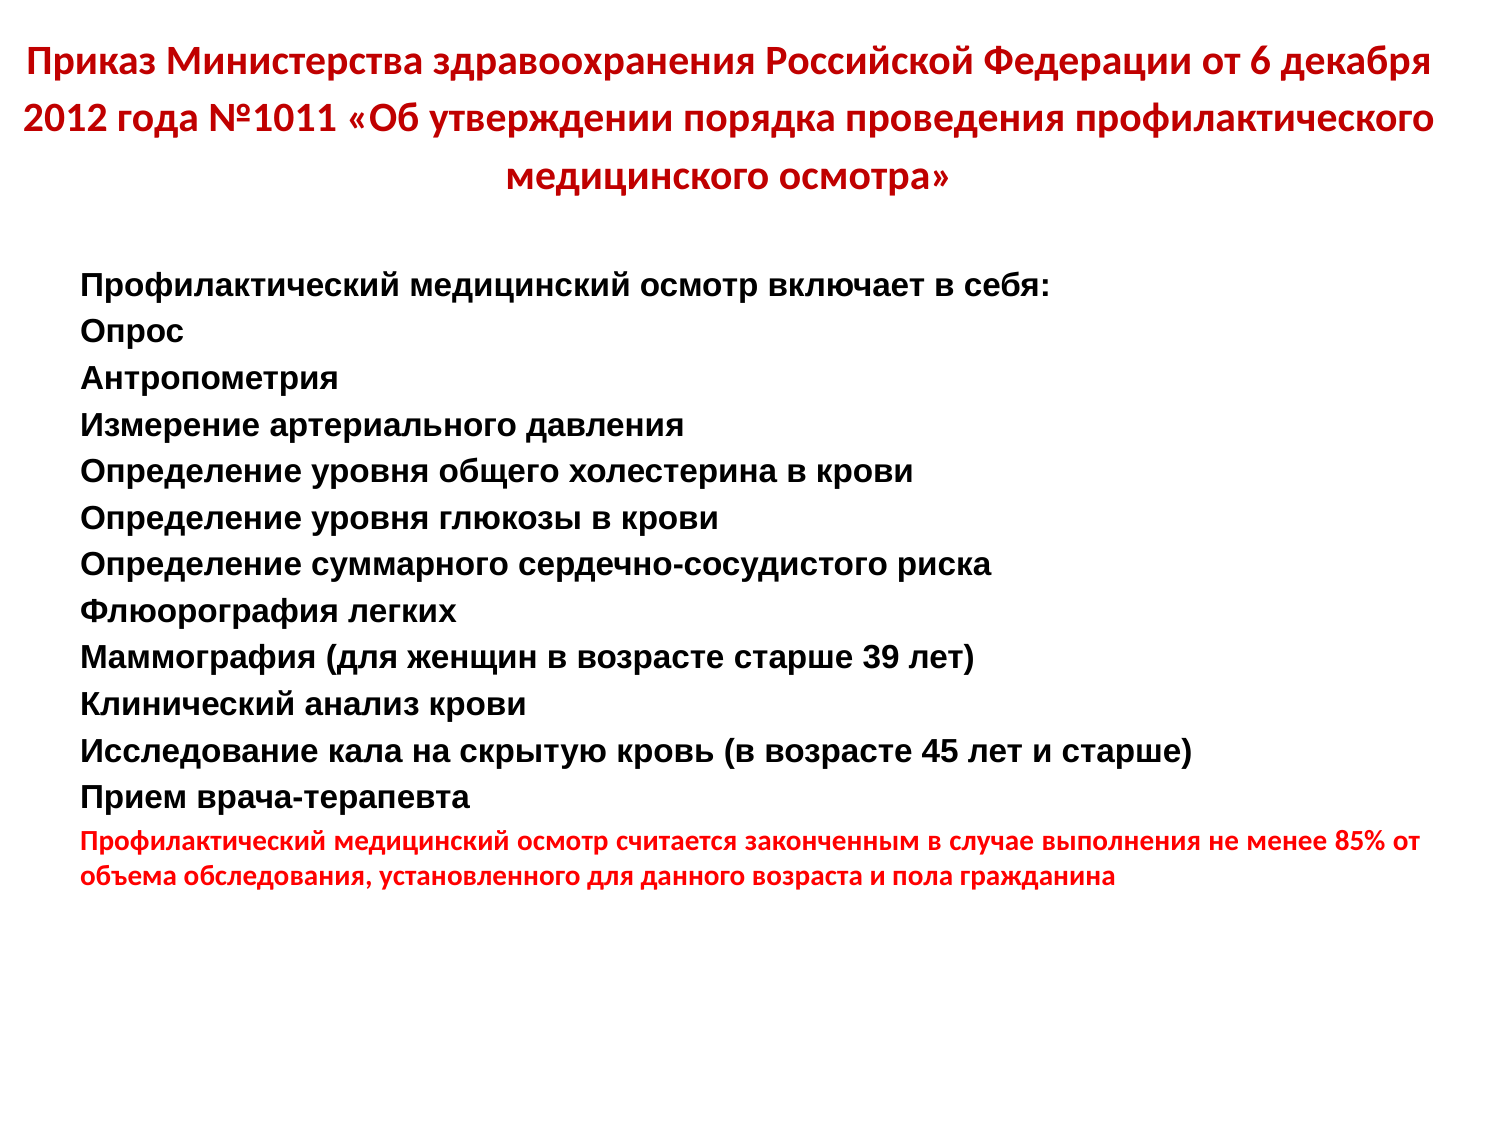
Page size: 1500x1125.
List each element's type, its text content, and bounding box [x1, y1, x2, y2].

title Приказ Министерства здравоохранения Российской Федерации от 6 декабря 2012 года №1011 «Об утверждении порядка проведения профилактического медицинского осмотра» [0, 42, 1459, 231]
list Профилактический медицинский осмотр включает в себя: Опрос Антропометрия Измерение артериального давления Определение уровня общего холестерина в крови Определение уровня глюкозы в крови Определение суммарного сердечно-сосудистого риска Флюорография легких Маммография (для женщин в возрасте старше 39 лет) Клинический анализ крови Исследование кала на скрытую кровь (в возрасте 45 лет и старше) Прием врача-терапевта Профилактический медицинский осмотр считается законченным в случае выполнения не менее 85% от объема обследования, установленного для данного возраста и пола гражданина [64, 255, 1437, 1059]
